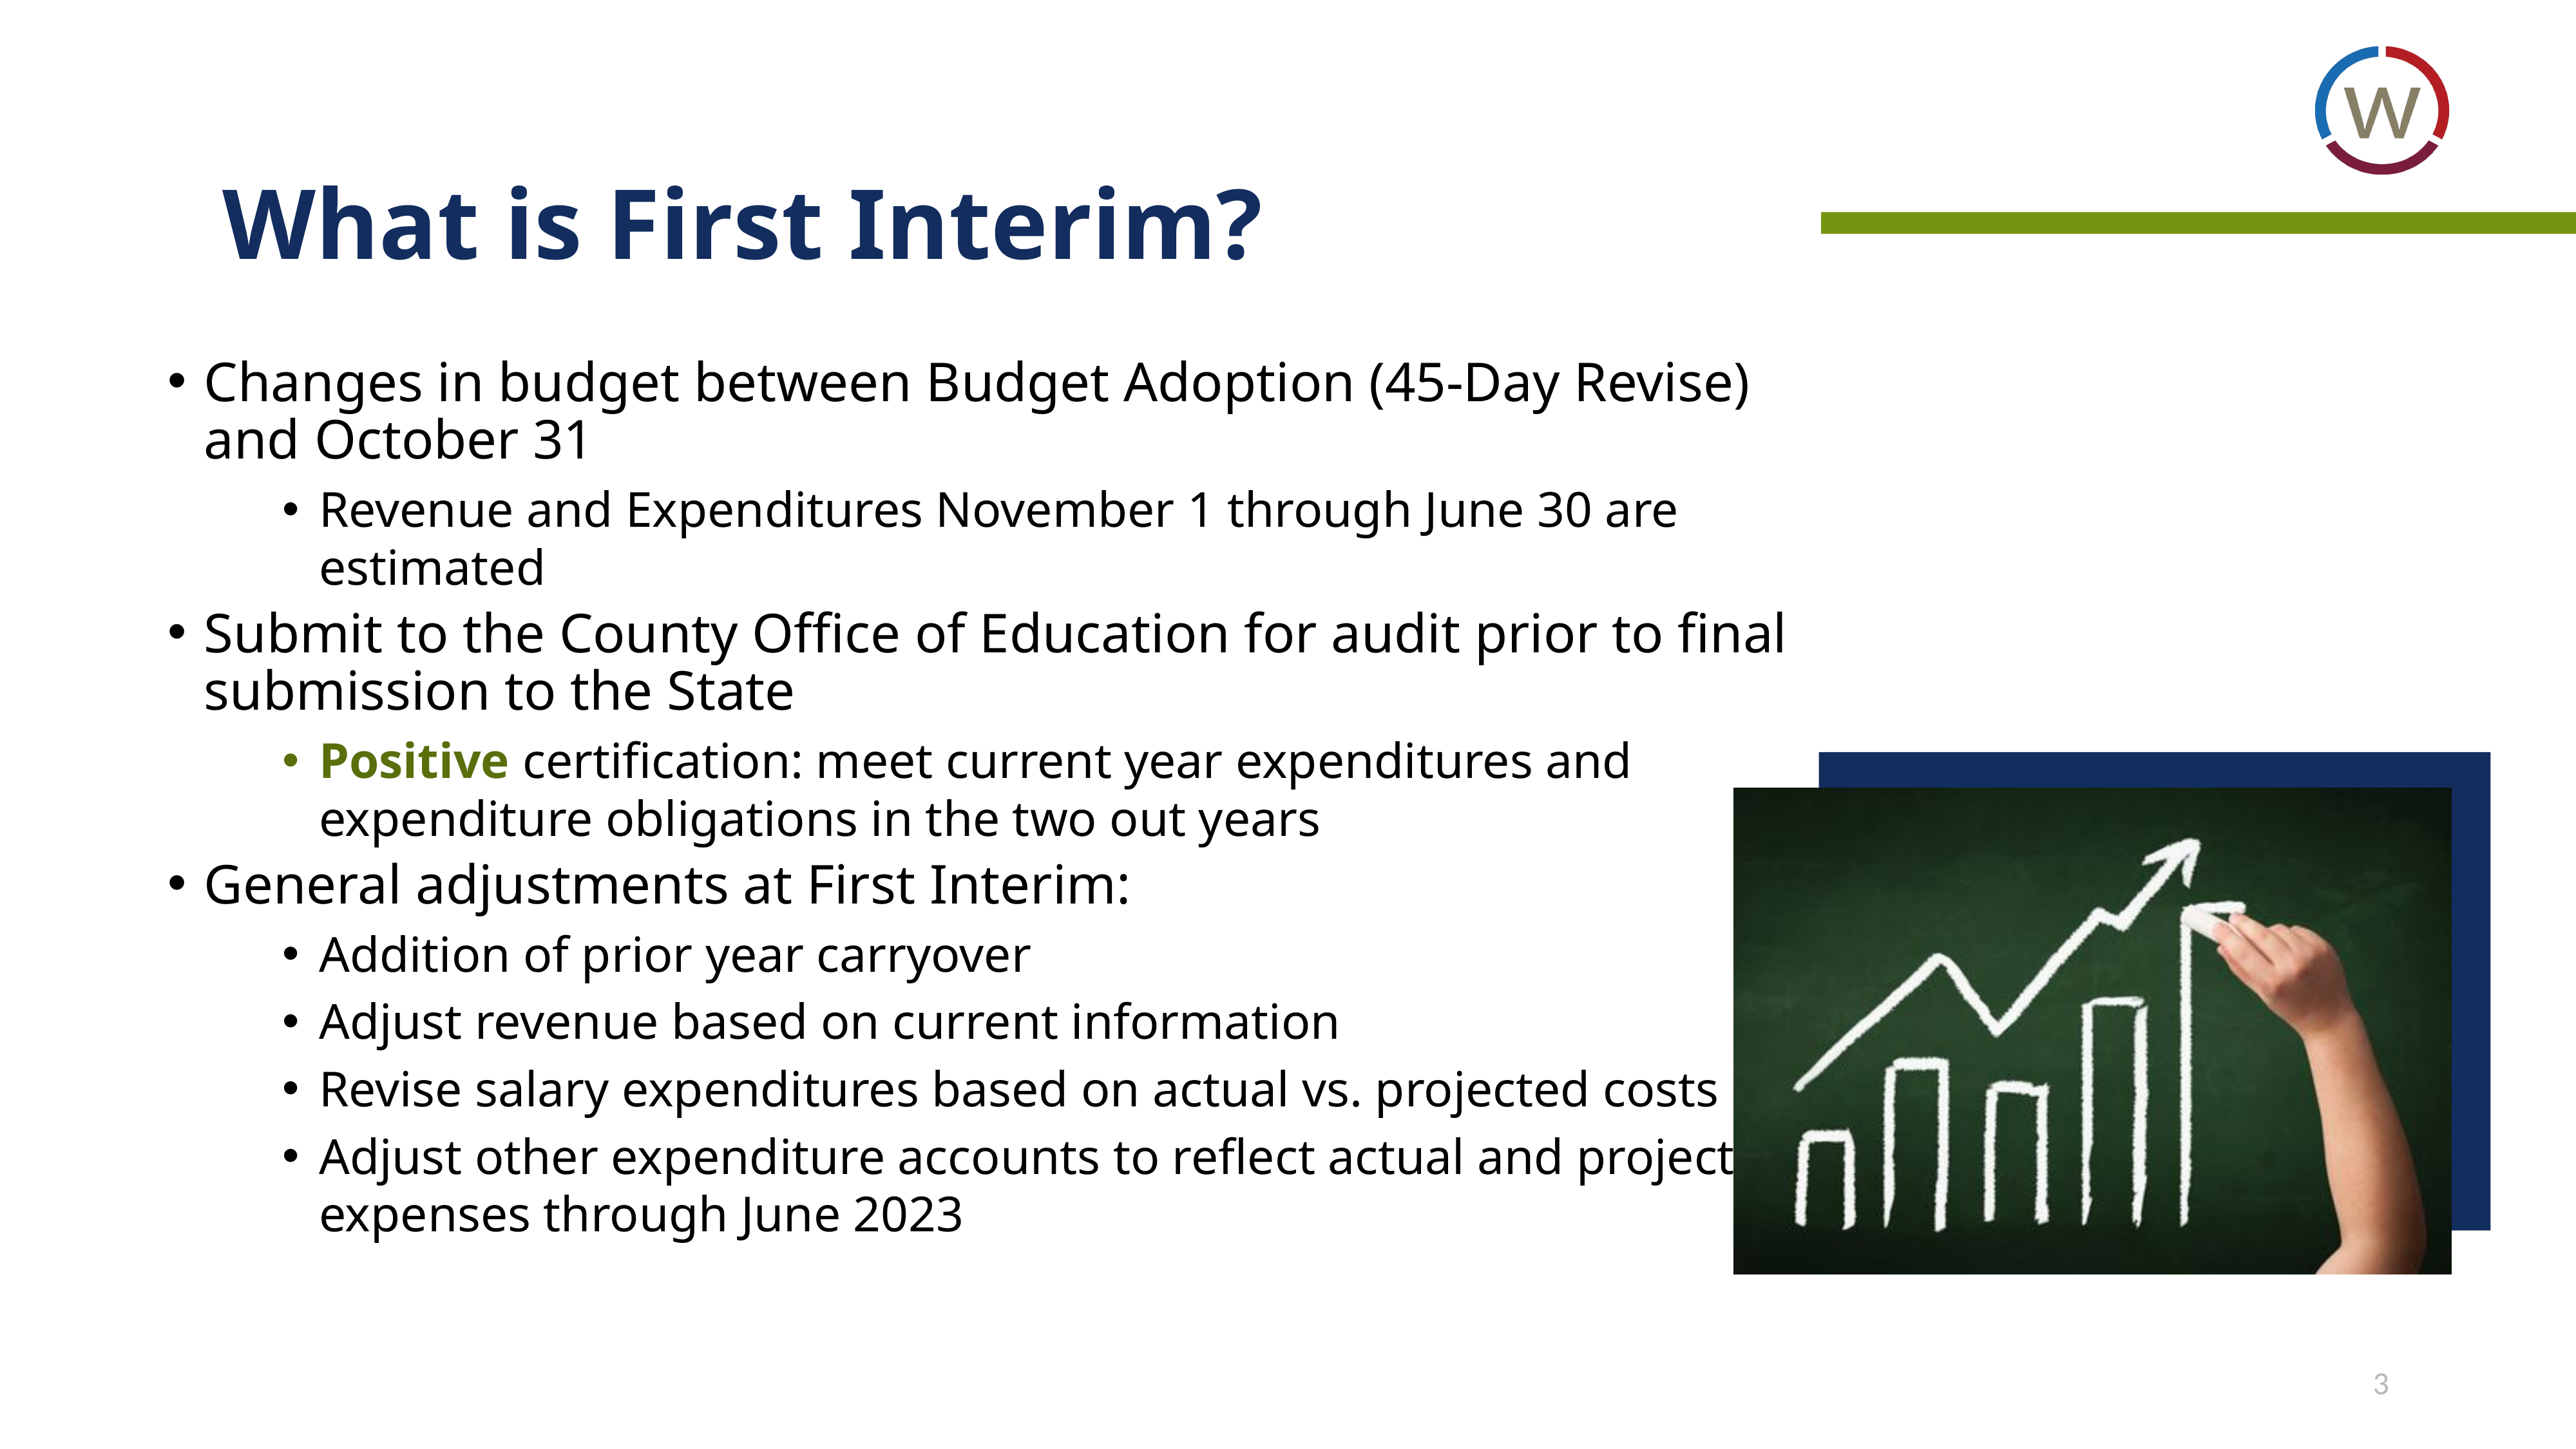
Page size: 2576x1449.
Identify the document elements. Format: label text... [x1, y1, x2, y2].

text_box [2313, 44, 2452, 177]
picture [1733, 788, 2452, 1275]
text_box [1818, 752, 2491, 1231]
text_box Changes in budget between Budget Adoption (45-Day Revise) and October 31 Revenue and Expenditures November 1 through June 30 are estimated Submit to the County Office of Education for audit prior to final submission to the State Positive certification: meet current year expenditures and expenditure obligations in the two out years General adjustments at First Interim: Addition of prior year carryover Adjust revenue based on current information Revise salary expenditures based on actual vs. projected costs Adjust other expenditure accounts to reflect actual and projected expenses through June 2023 [144, 343, 1867, 1388]
text_box What is First Interim? [213, 157, 1819, 283]
text_box [1820, 211, 2576, 234]
slide_number 3 [1819, 1343, 2399, 1421]
